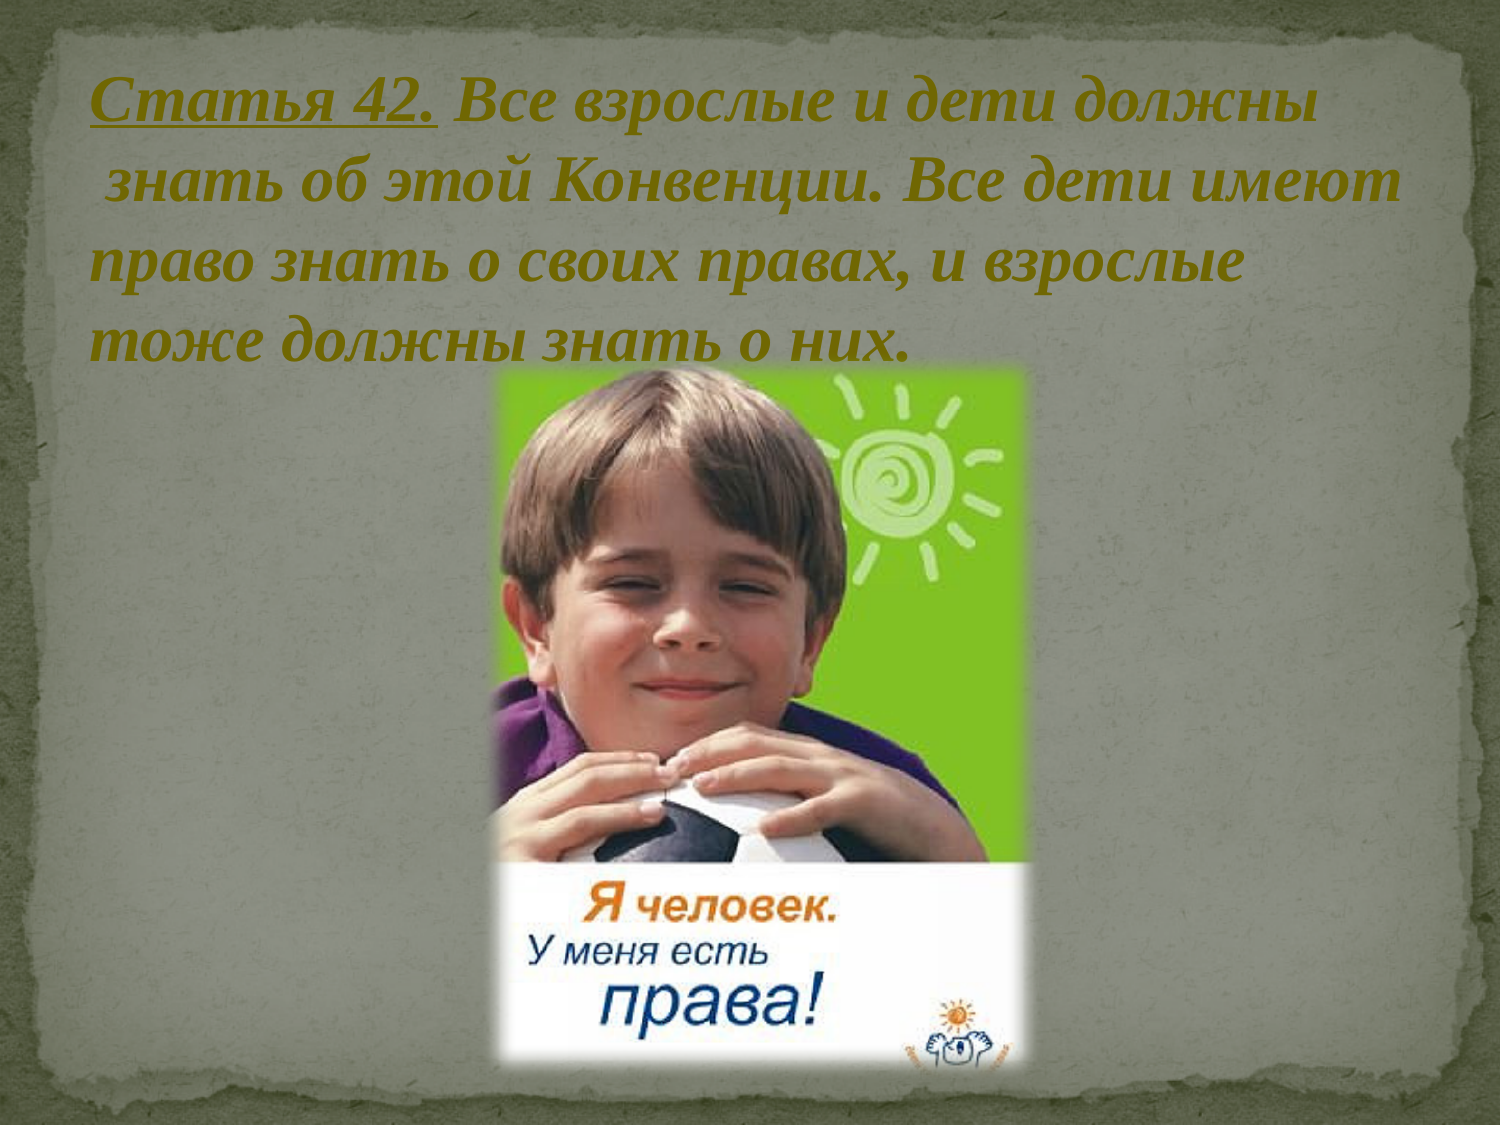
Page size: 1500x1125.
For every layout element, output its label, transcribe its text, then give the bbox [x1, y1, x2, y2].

picture [481, 352, 1045, 1080]
list Статья 42. Все взрослые и дети должны знать об этой Конвенции. Все дети имеют право знать о своих правах, и взрослые тоже должны знать о них. [75, 46, 1425, 1000]
